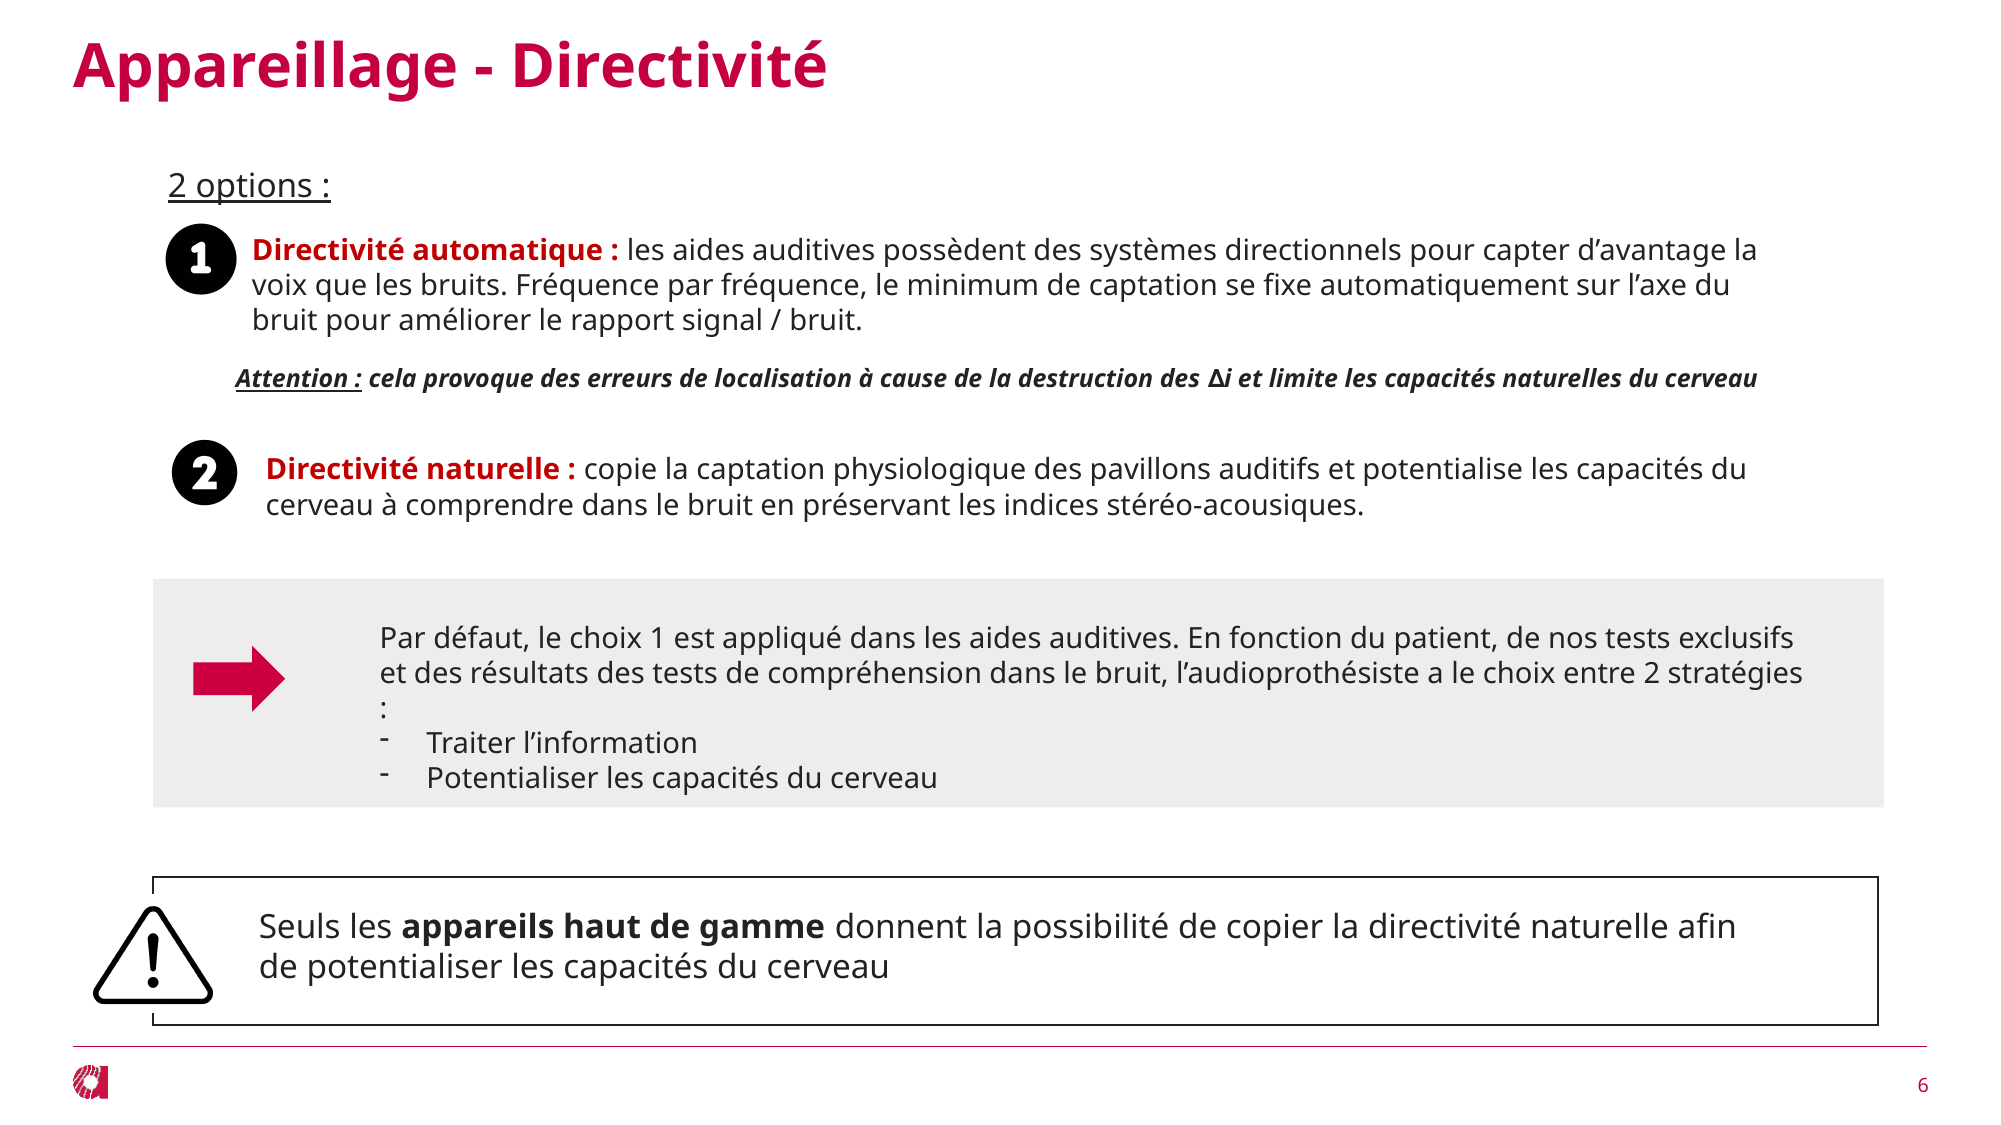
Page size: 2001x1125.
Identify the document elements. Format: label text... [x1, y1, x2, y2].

title Appareillage - Directivité [73, 34, 1933, 96]
picture [171, 439, 238, 506]
text_box Par défaut, le choix 1 est appliqué dans les aides auditives. En fonction du patient, de nos tests exclusifs et des résultats des tests de compréhension dans le bruit, l’audioprothésiste a le choix entre 2 stratégies : Traiter l’information Potentialiser les capacités du cerveau [364, 612, 1827, 802]
text_box Directivité naturelle : copie la captation physiologique des pavillons auditifs et potentialise les capacités du cerveau à comprendre dans le bruit en préservant les indices stéréo-acousiques. [250, 443, 1768, 529]
text_box [152, 876, 1879, 1026]
picture [73, 1065, 108, 1099]
picture [93, 895, 213, 1015]
text_box [152, 578, 1885, 808]
text_box 2 options : [153, 157, 697, 212]
text_box Attention : cela provoque des erreurs de localisation à cause de la destruction des ∆i et limite les capacités naturelles du cerveau [221, 355, 1801, 401]
picture [164, 222, 238, 296]
text_box Seuls les appareils haut de gamme donnent la possibilité de copier la directivité naturelle afin de potentialiser les capacités du cerveau [244, 898, 1763, 993]
text_box [79, 893, 212, 1014]
slide_number 6 [1841, 1072, 1929, 1100]
text_box Directivité automatique : les aides auditives possèdent des systèmes directionnels pour capter d’avantage la voix que les bruits. Fréquence par fréquence, le minimum de captation se fixe automatiquement sur l’axe du bruit pour améliorer le rapport signal / bruit. [237, 224, 1817, 344]
text_box [192, 643, 287, 715]
